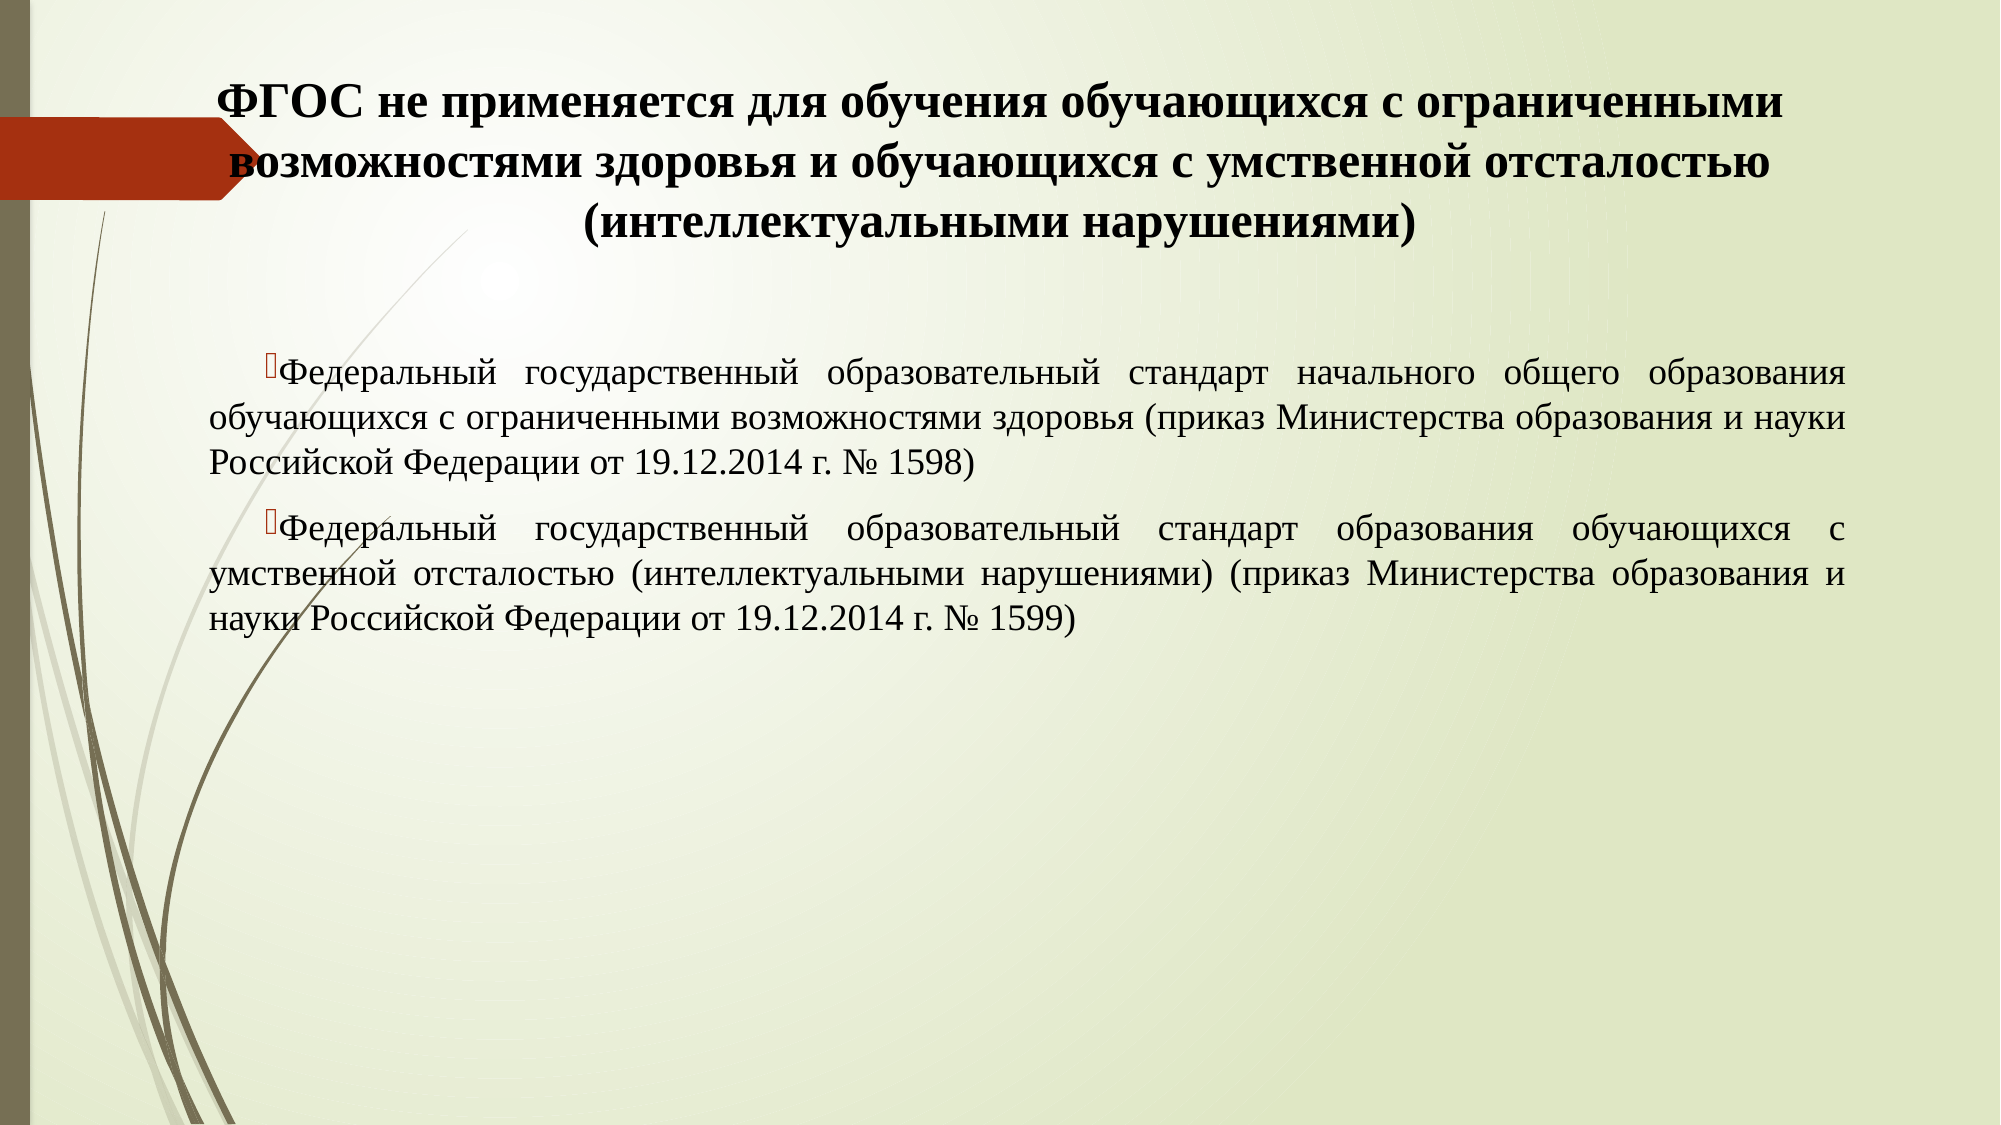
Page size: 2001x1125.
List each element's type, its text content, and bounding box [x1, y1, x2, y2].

title ФГОС не применяется для обучения обучающихся с ограниченными возможностями здоровья и обучающихся с умственной отсталостью (интеллектуальными нарушениями) [137, 59, 1863, 262]
list Федеральный государственный образовательный стандарт начального общего образования обучающихся с ограниченными возможностями здоровья (приказ Министерства образования и науки Российской Федерации от 19.12.2014 г. № 1598) Федеральный государственный образовательный стандарт образования обучающихся с умственной отсталостью (интеллектуальными нарушениями) (приказ Министерства образования и науки Российской Федерации от 19.12.2014 г. № 1599) [137, 339, 1863, 1014]
